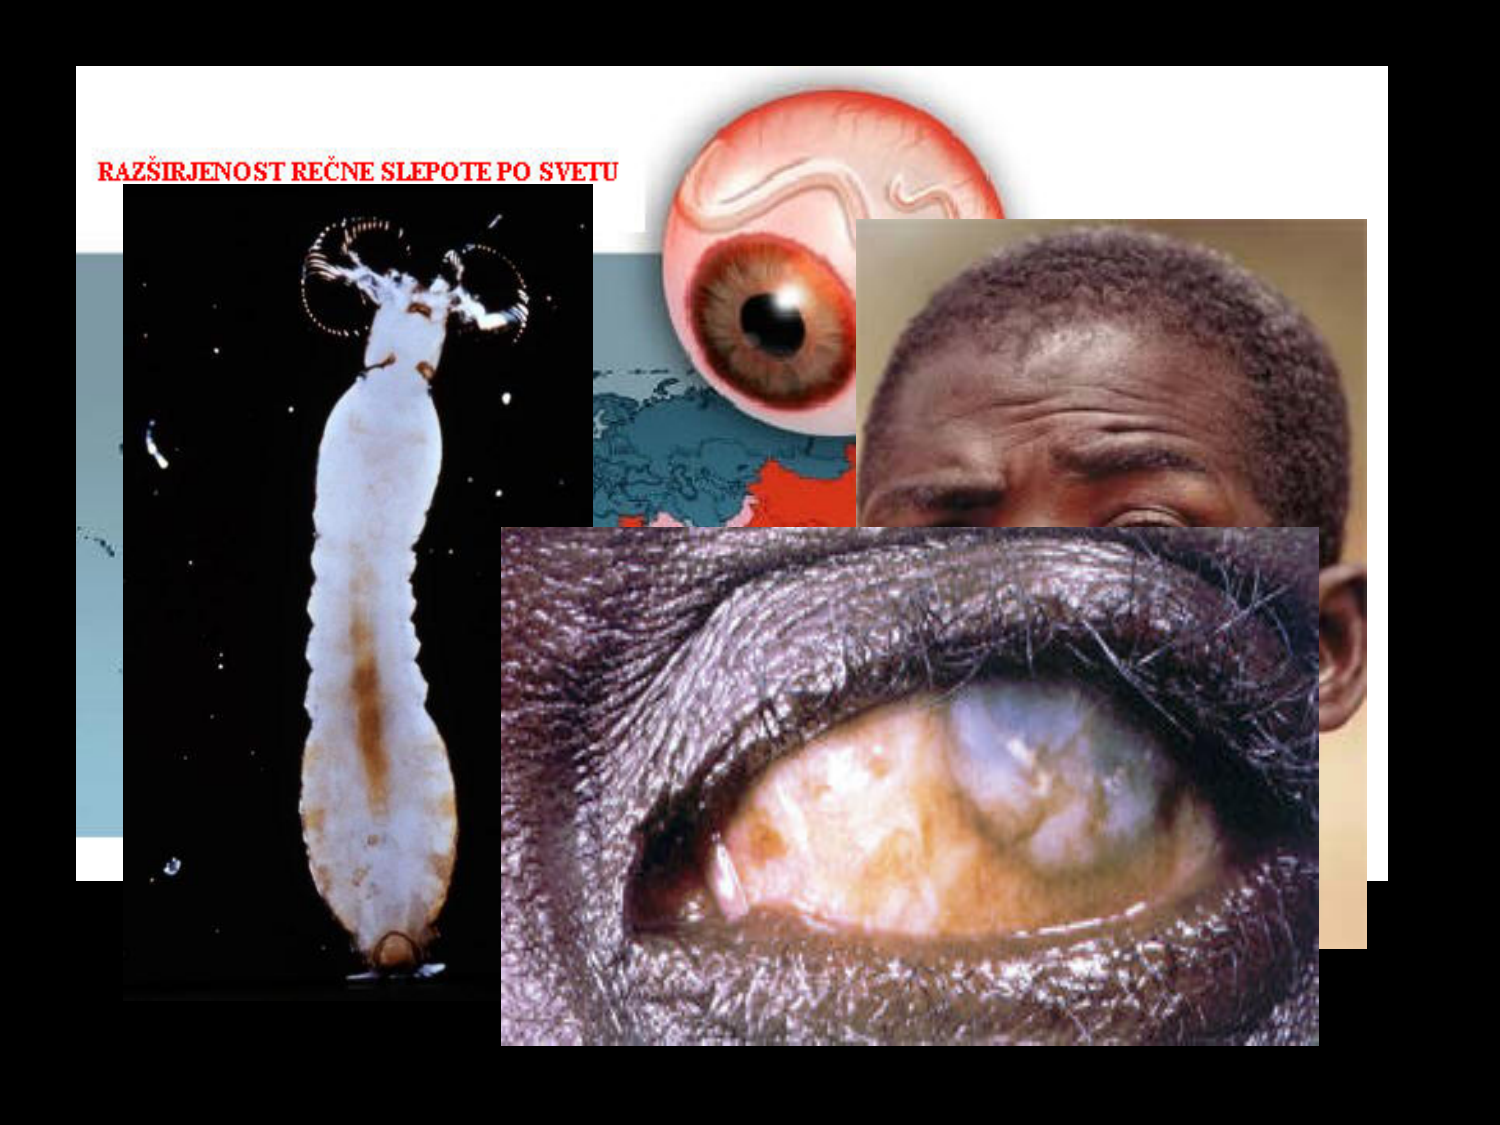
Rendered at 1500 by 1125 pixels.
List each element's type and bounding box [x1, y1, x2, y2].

picture [76, 66, 1389, 1046]
